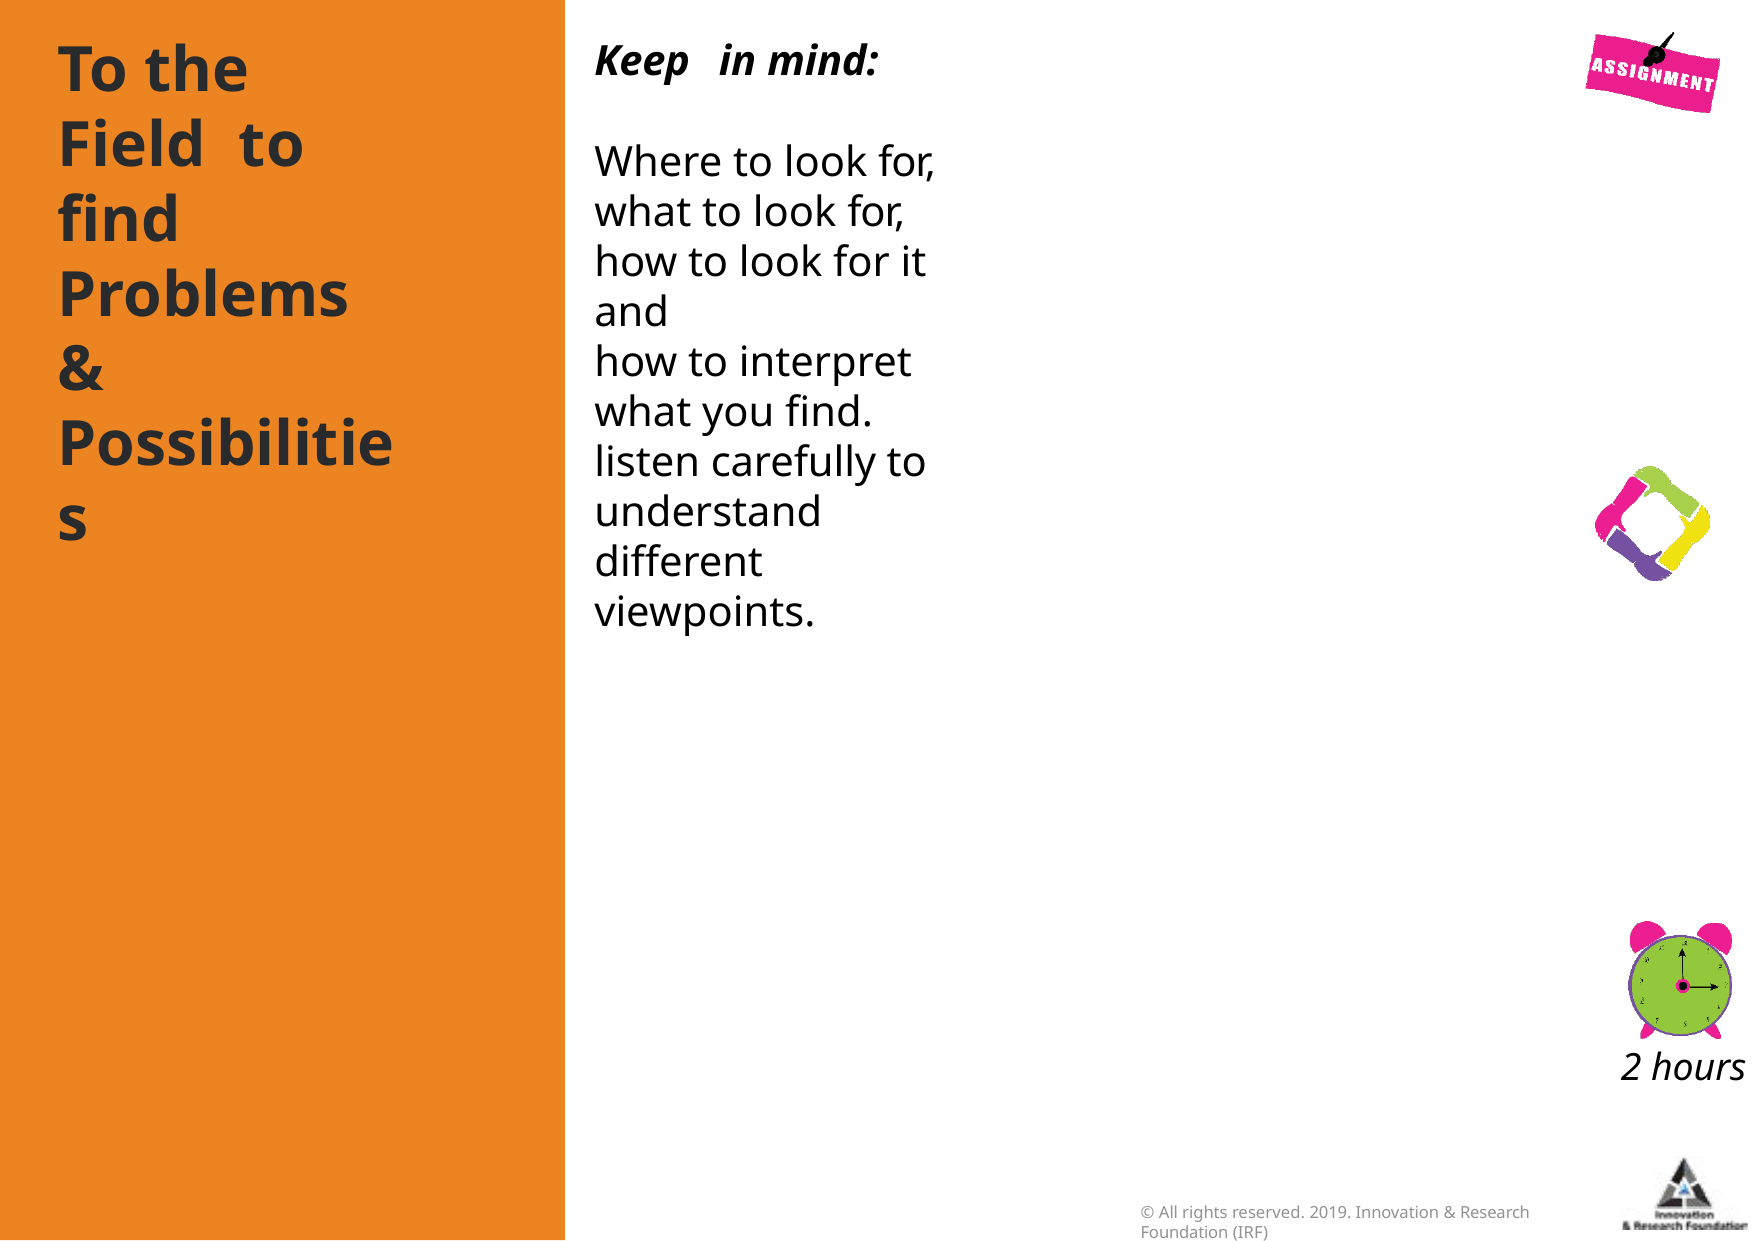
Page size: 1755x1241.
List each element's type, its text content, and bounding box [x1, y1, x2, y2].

text_box Where to look for, what to look for, how to look for it and how to interpret what you find. listen carefully to understand different viewpoints. [592, 132, 1502, 635]
text_box 2 hours [1618, 1040, 1752, 1088]
text_box Keep in mind: [592, 32, 880, 85]
footer © All rights reserved. 2019. Innovation & Research Foundation (IRF) [1138, 1200, 1615, 1241]
picture [1571, 21, 1733, 127]
text_box [0, 0, 565, 1241]
picture [1622, 1157, 1748, 1230]
title To the Field to find Problems & Possibilities [55, 26, 403, 554]
picture [1594, 466, 1710, 581]
picture [1627, 920, 1733, 1039]
